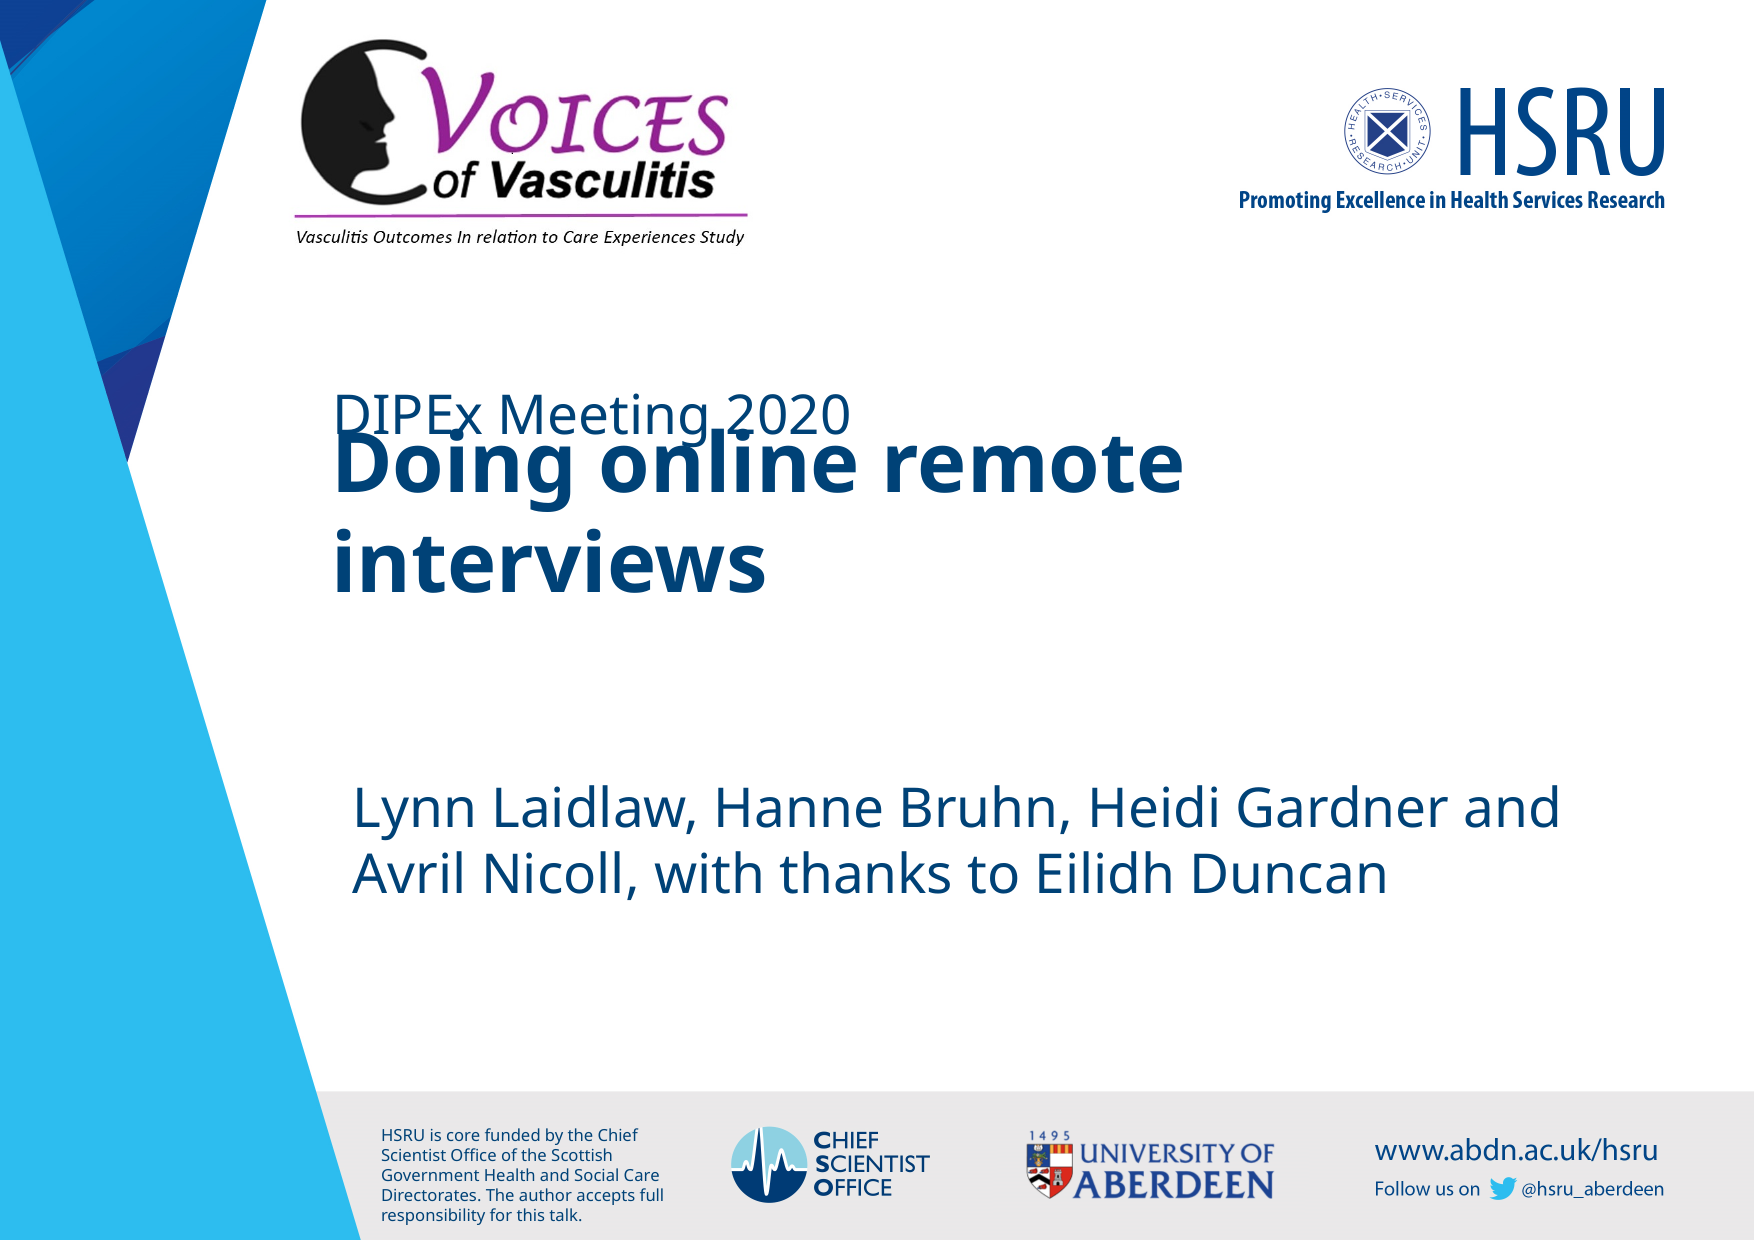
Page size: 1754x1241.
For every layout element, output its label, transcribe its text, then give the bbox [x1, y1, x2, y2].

subtitle Lynn Laidlaw, Hanne Bruhn, Heidi Gardner and Avril Nicoll, with thanks to Eilidh Duncan [337, 765, 1633, 917]
text_box DIPEx Meeting 2020 [317, 372, 1140, 524]
title Doing online remote interviews [316, 484, 1541, 617]
picture [0, 0, 1754, 1240]
